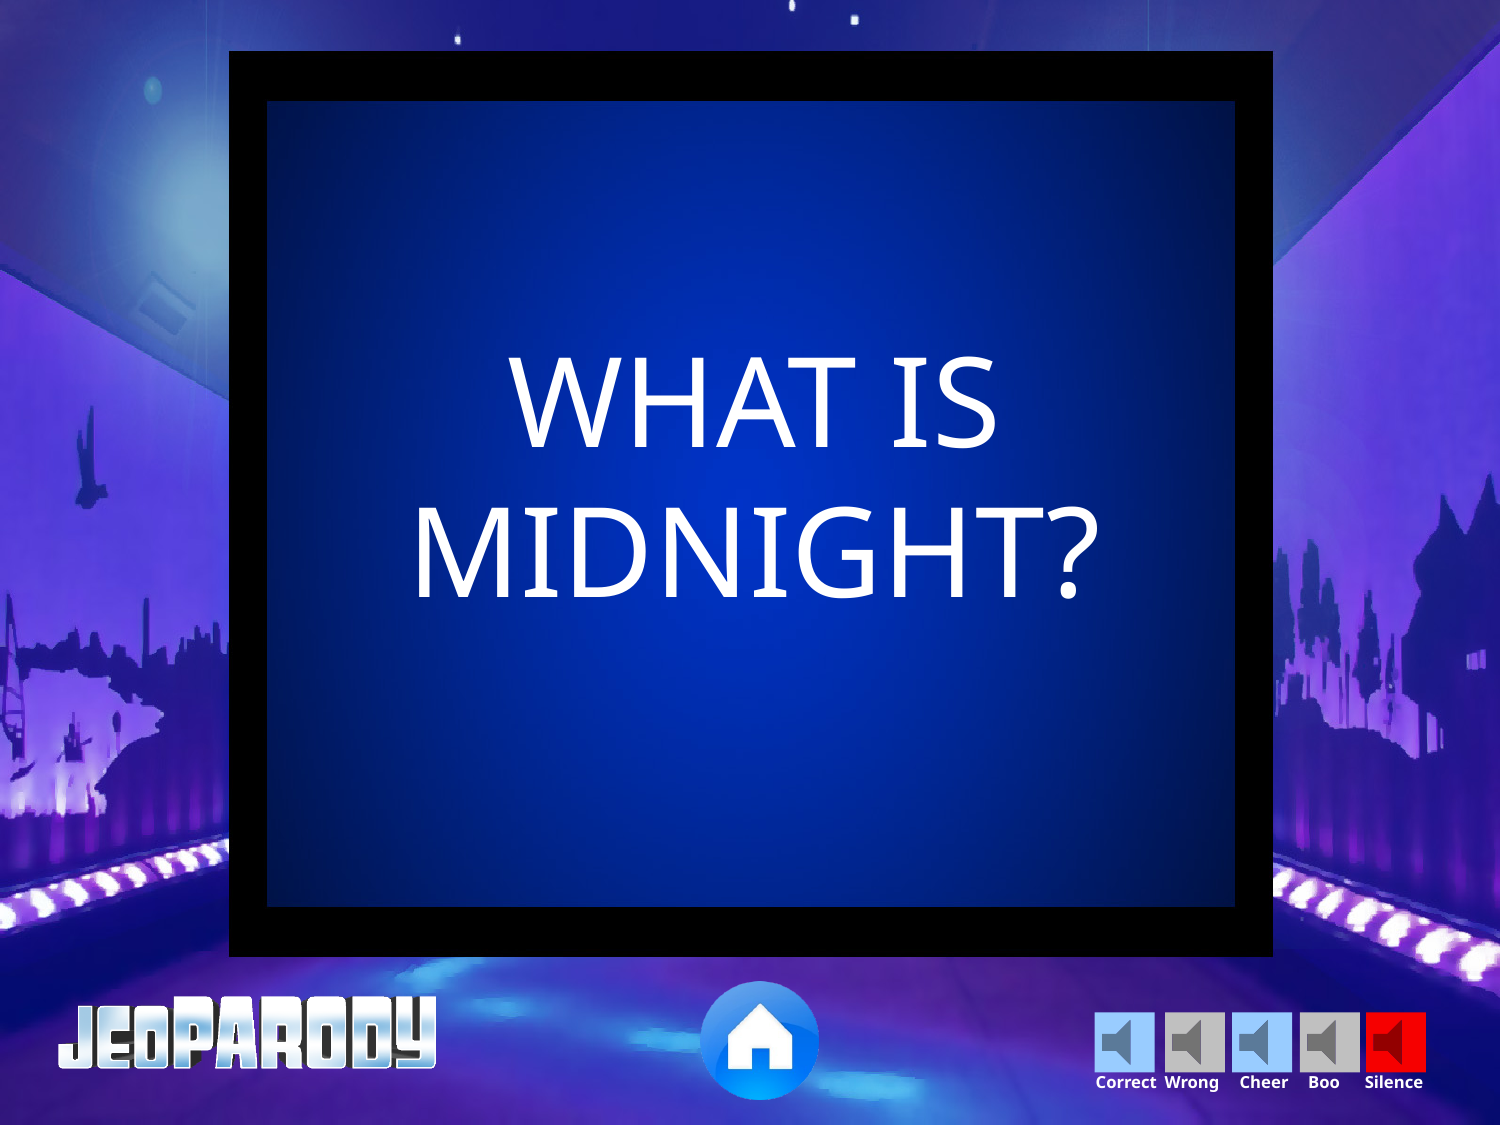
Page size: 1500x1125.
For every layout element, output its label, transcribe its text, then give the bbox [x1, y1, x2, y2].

picture [0, 0, 1500, 1125]
text_box WHAT IS MIDNIGHT? [133, 314, 1375, 630]
